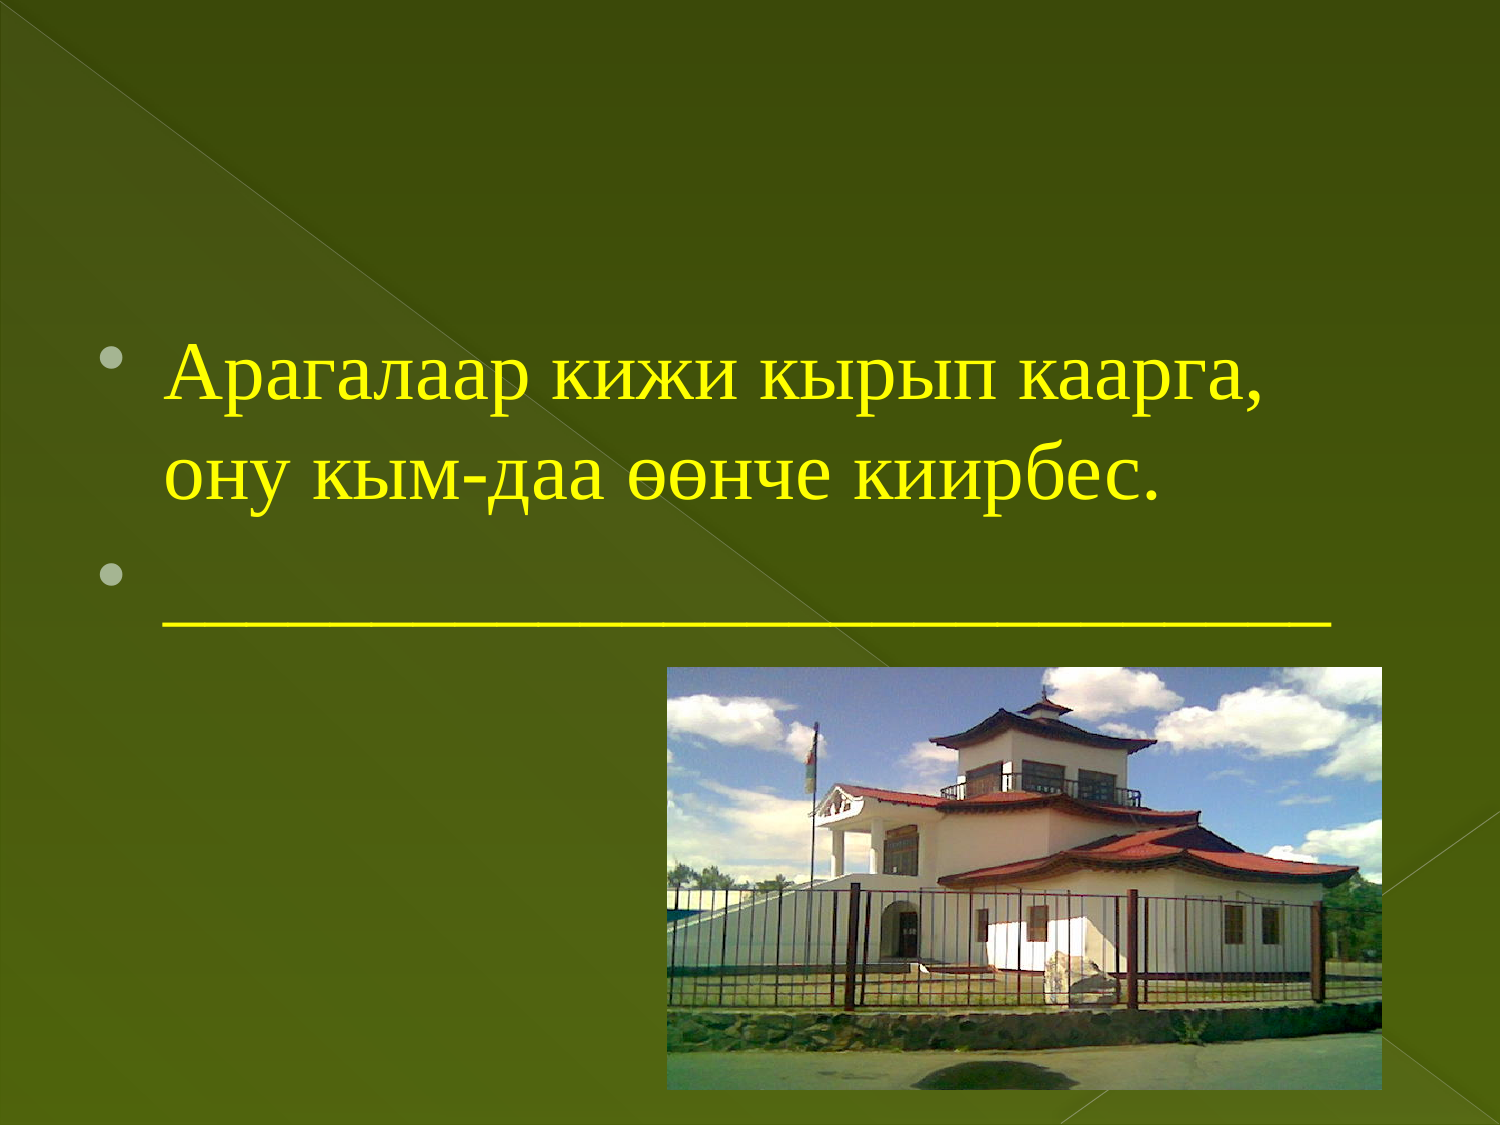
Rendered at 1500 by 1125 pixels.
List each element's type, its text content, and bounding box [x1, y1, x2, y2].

list Арагалаар кижи кырып каарга, ону кым-даа өөнче киирбес. ____________________________ [75, 308, 1425, 1059]
picture [667, 667, 1382, 1091]
